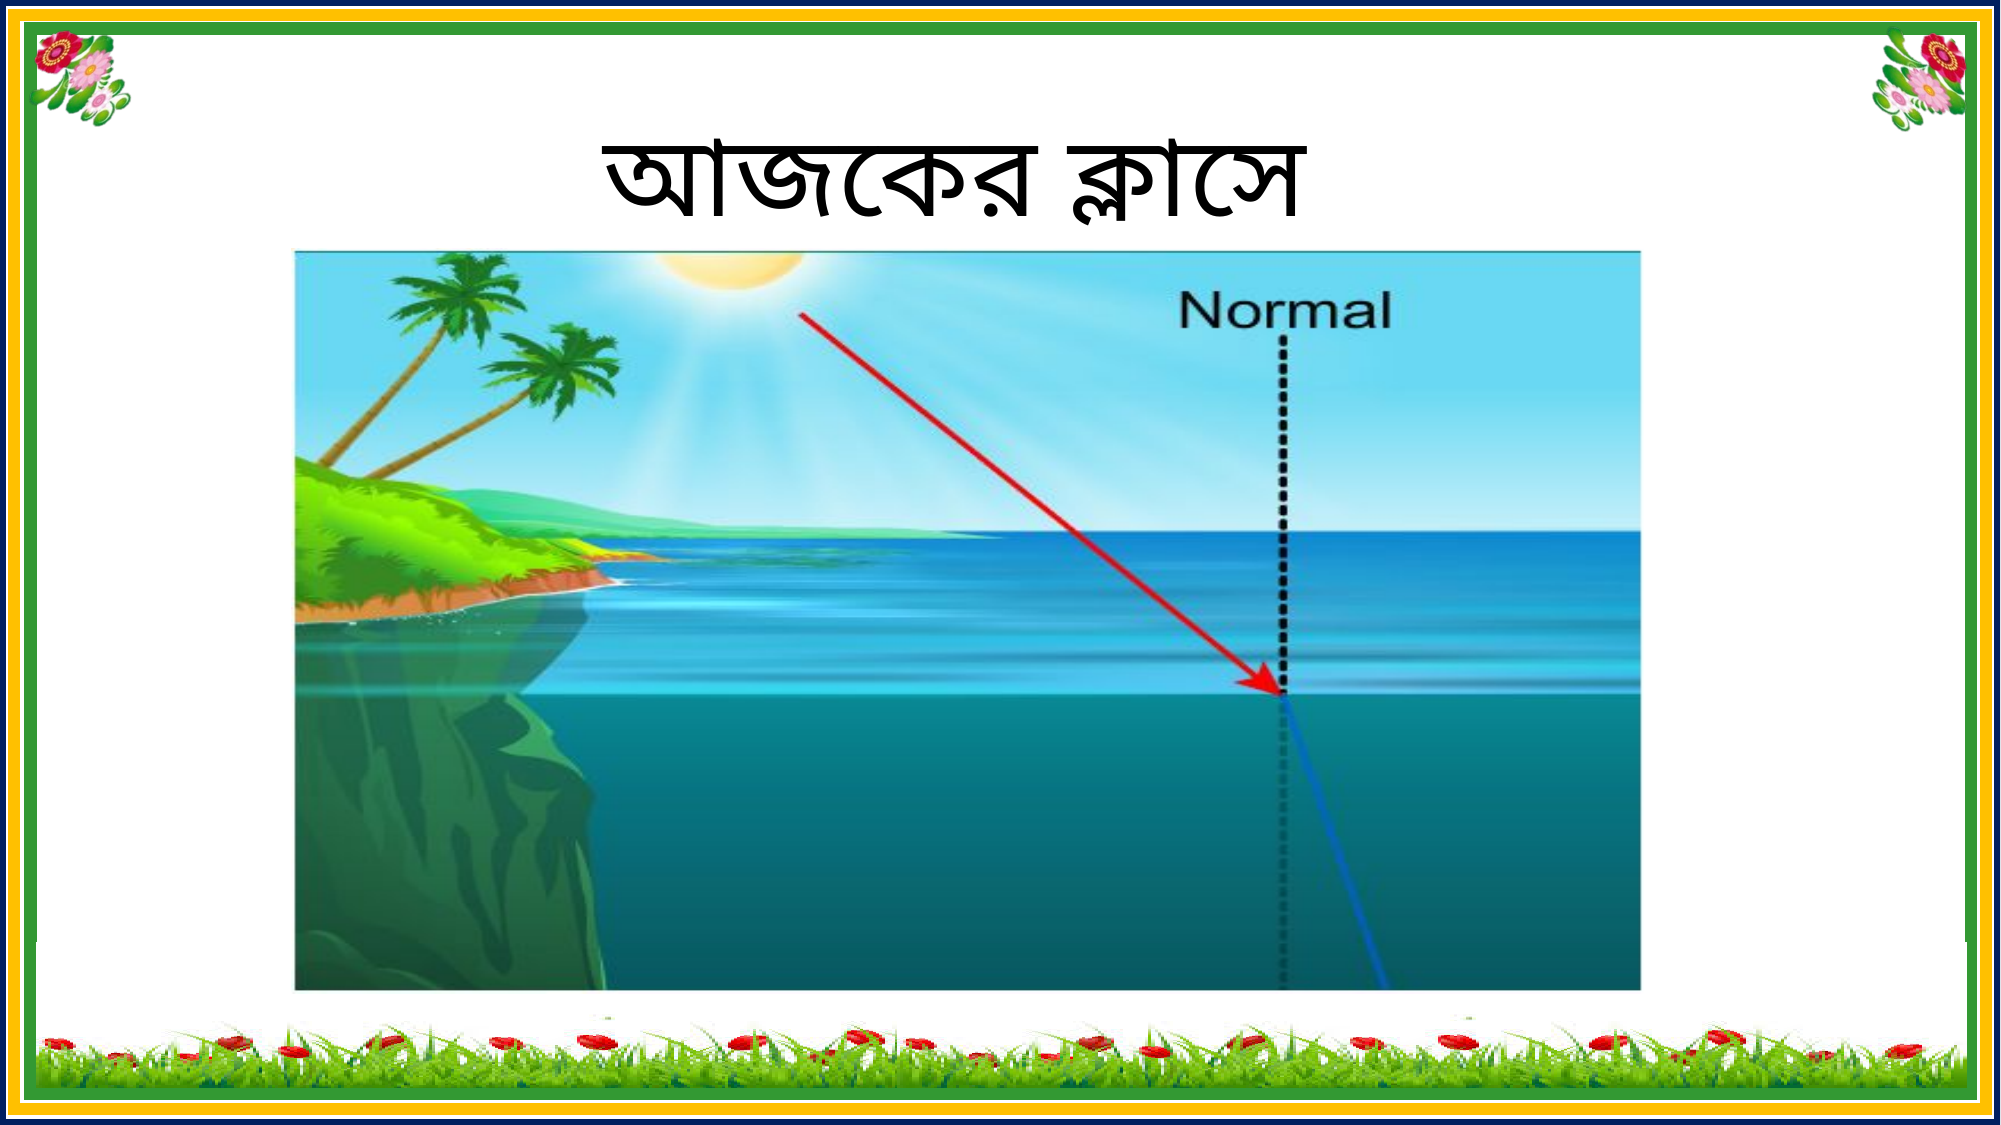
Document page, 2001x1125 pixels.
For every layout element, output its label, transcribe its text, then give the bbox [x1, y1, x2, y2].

picture [1838, 0, 2001, 162]
text_box আজকের ক্লাসে সবাইকে স্বাগত [338, 96, 1513, 248]
picture [36, 248, 1967, 1088]
picture [1, 0, 160, 157]
